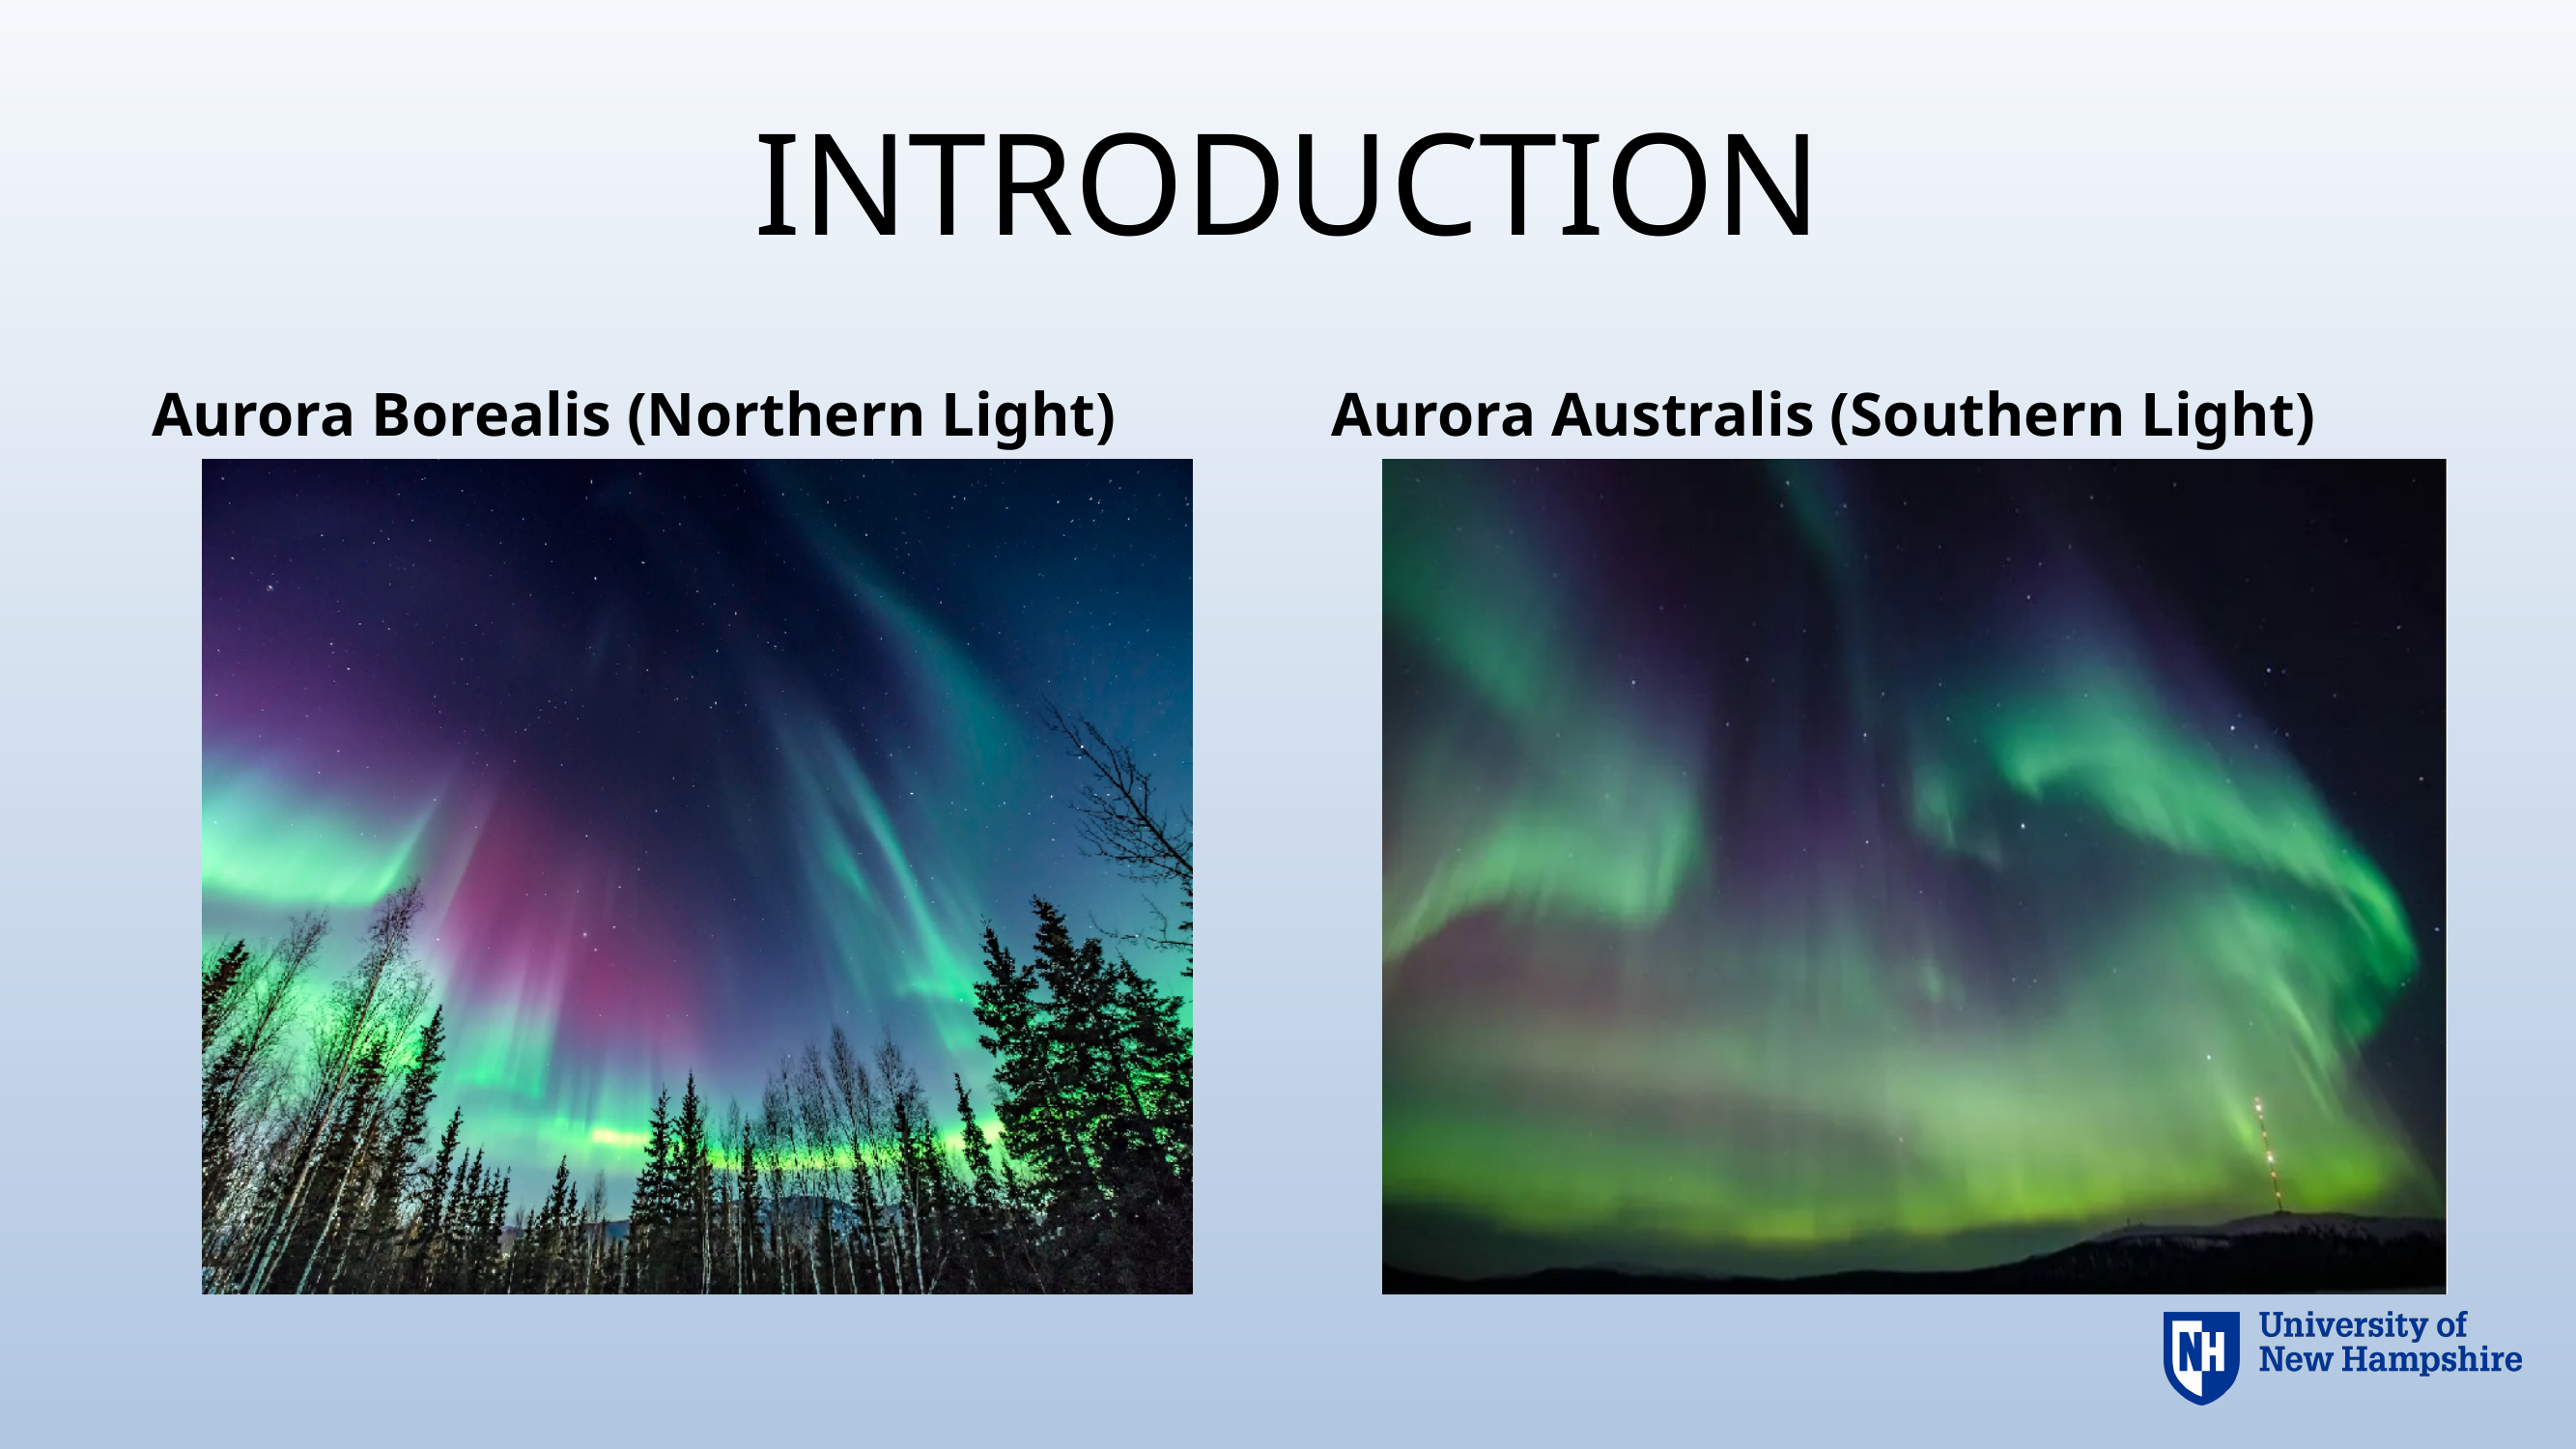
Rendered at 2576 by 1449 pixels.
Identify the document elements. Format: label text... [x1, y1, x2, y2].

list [1382, 459, 2448, 1295]
list Aurora Borealis (Northern Light) [128, 324, 1267, 460]
list Aurora Australis (Southern Light) [1308, 324, 2448, 460]
picture [2164, 1311, 2522, 1406]
title INTRODUCTION [128, 58, 2448, 299]
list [202, 459, 1194, 1295]
